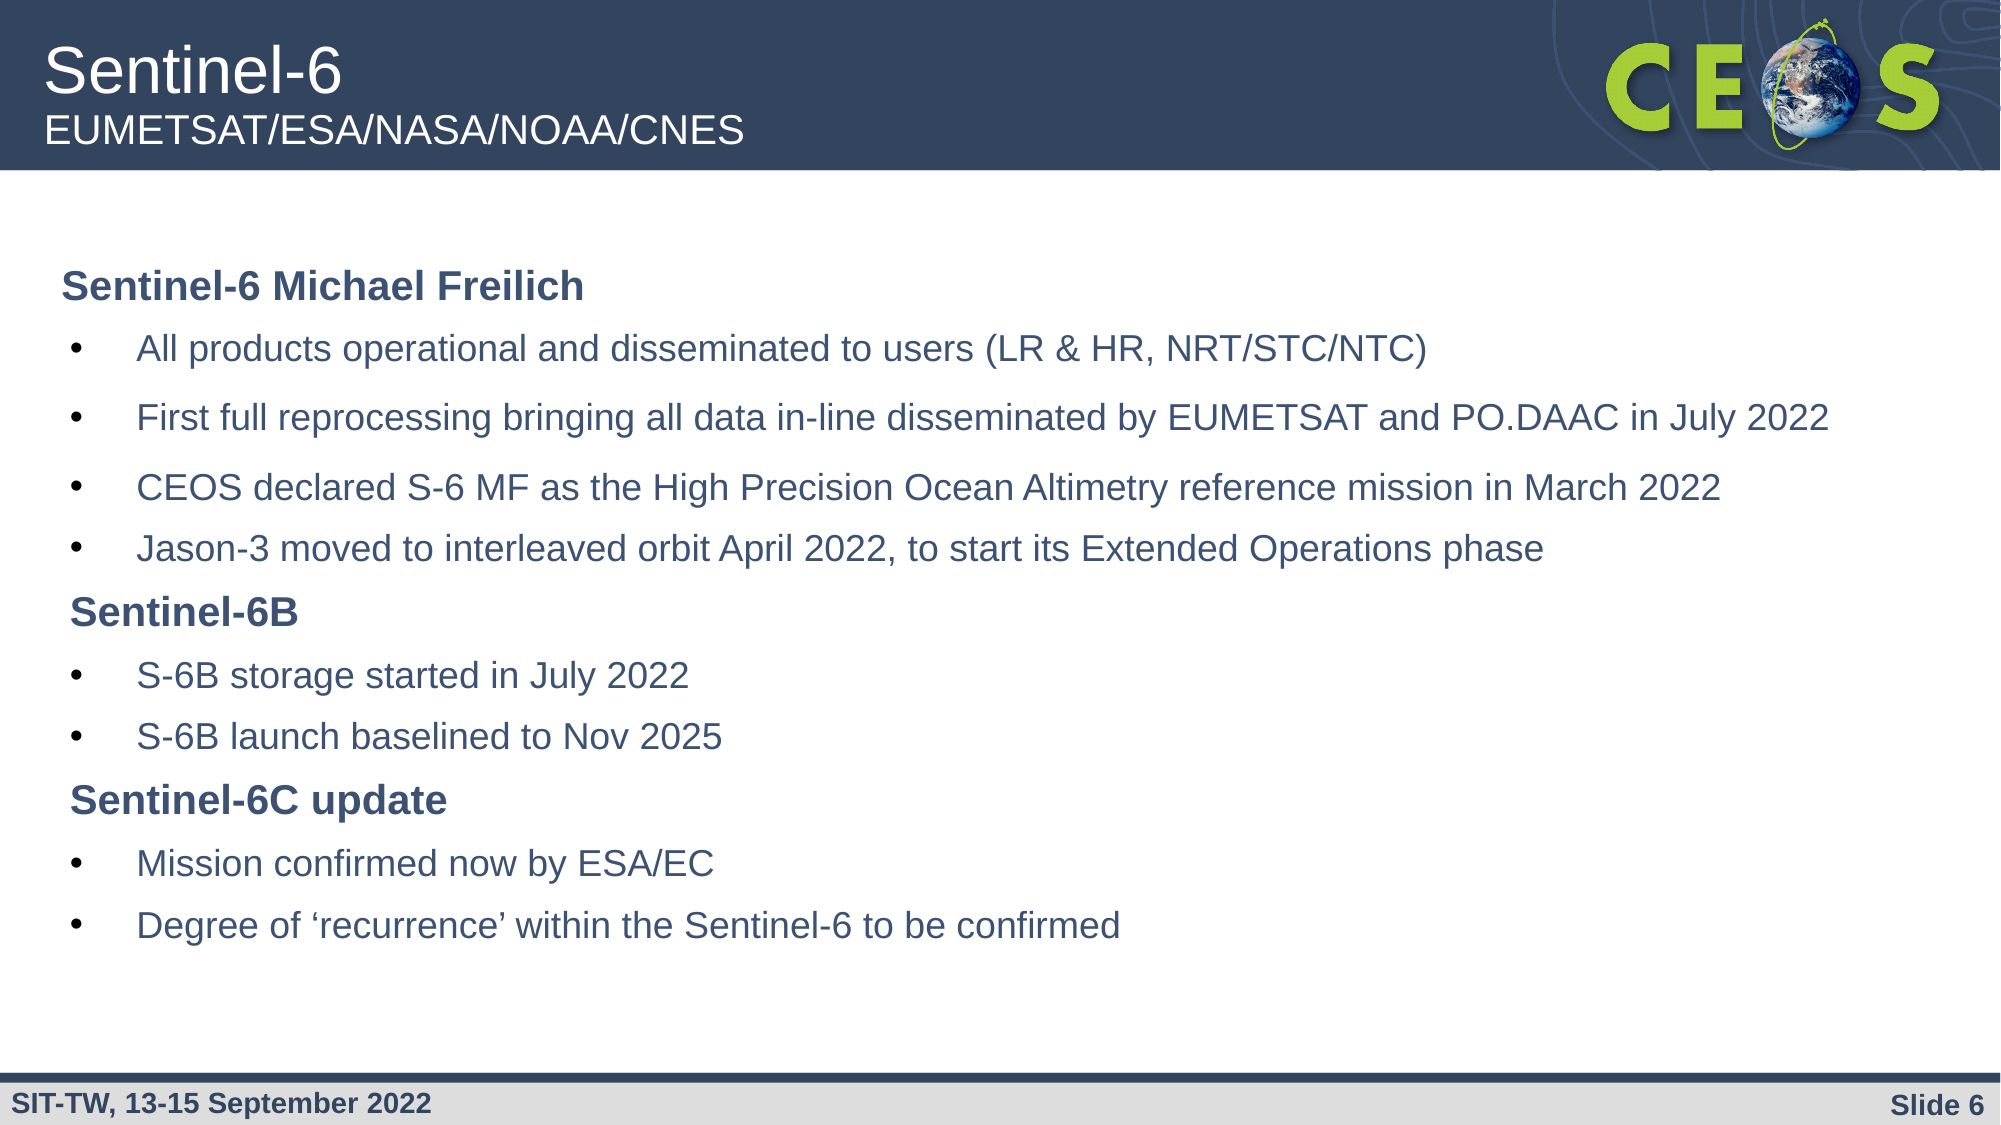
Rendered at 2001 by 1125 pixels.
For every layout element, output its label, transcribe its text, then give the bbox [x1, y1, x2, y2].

title Sentinel-6 EUMETSAT/ESA/NASA/NOAA/CNES [28, 28, 1569, 157]
list Sentinel-6 Michael Freilich All products operational and disseminated to users (LR & HR, NRT/STC/NTC) First full reprocessing bringing all data in-line disseminated by EUMETSAT and PO.DAAC in July 2022 CEOS declared S-6 MF as the High Precision Ocean Altimetry reference mission in March 2022 Jason-3 moved to interleaved orbit April 2022, to start its Extended Operations phase Sentinel-6B S-6B storage started in July 2022 S-6B launch baselined to Nov 2025 Sentinel-6C update Mission confirmed now by ESA/EC Degree of ‘recurrence’ within the Sentinel-6 to be confirmed [46, 226, 1933, 991]
picture [1606, 18, 1939, 150]
